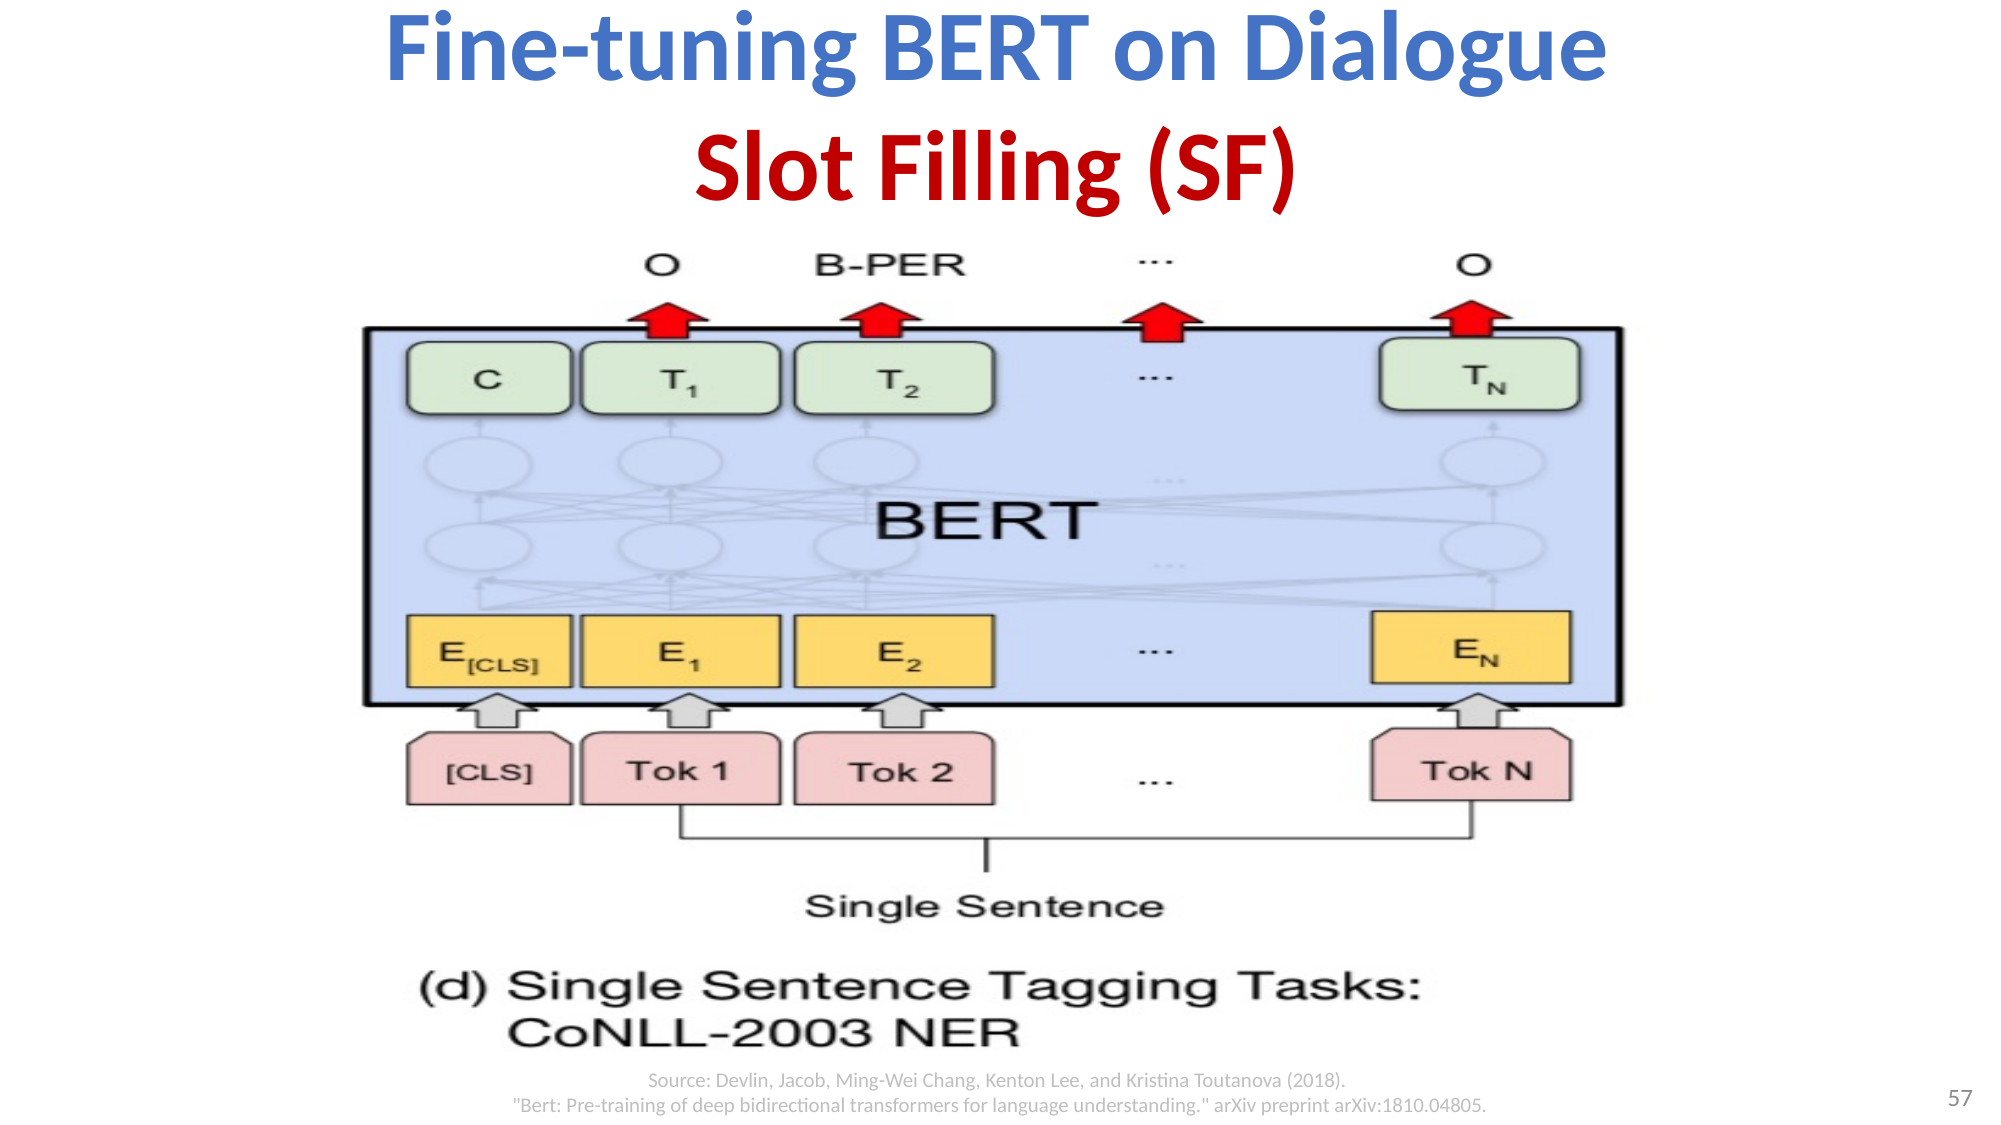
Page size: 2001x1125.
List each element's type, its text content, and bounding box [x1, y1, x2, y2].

title Fine-tuning BERT on Dialogue Slot Filling (SF) [286, 0, 1710, 206]
picture [350, 225, 1663, 1070]
text_box Source: Devlin, Jacob, Ming-Wei Chang, Kenton Lee, and Kristina Toutanova (2018). "Bert: Pre-training of deep bidirectional transformers for language understanding." arXiv preprint arXiv:1810.04805. [337, 1059, 1663, 1125]
slide_number 57 [1830, 1076, 1989, 1116]
